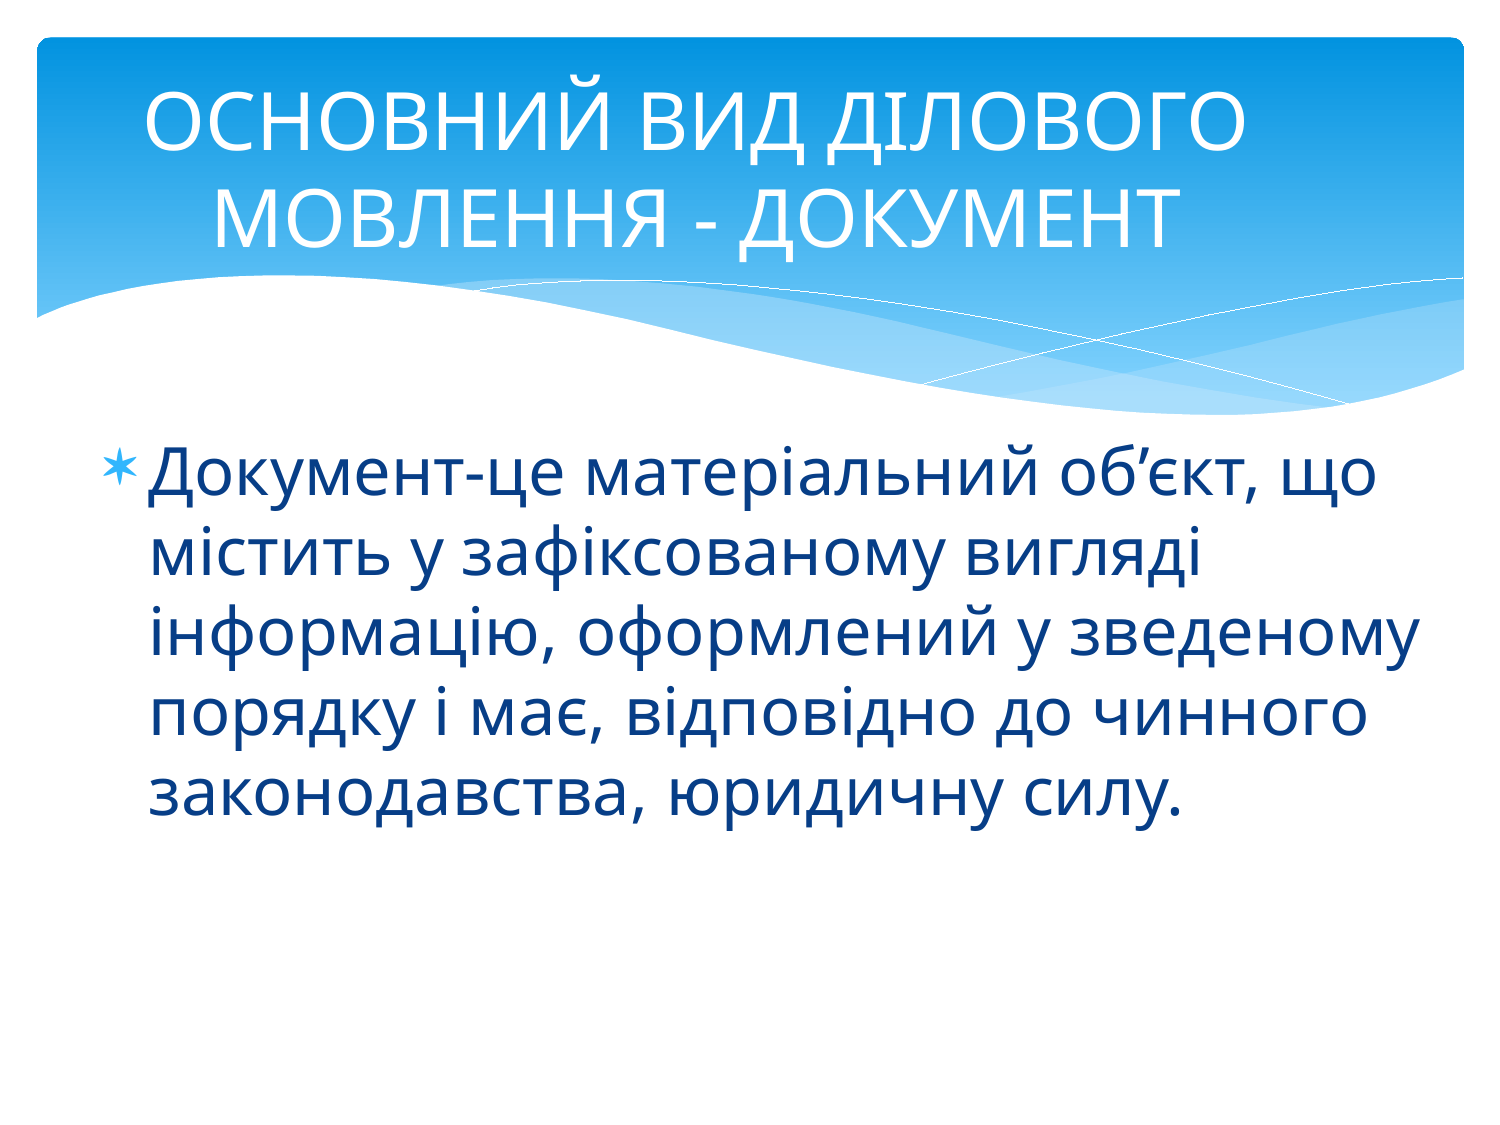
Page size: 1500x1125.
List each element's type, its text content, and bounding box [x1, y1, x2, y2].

list Документ-це матеріальний об’єкт, що містить у зафіксованому вигляді інформацію, оформлений у зведеному порядку і має, відповідно до чинного законодавства, юридичну силу. [88, 420, 1471, 973]
title ОСНОВНИЙ ВИД ДІЛОВОГО МОВЛЕННЯ - ДОКУМЕНТ [100, 30, 1294, 303]
